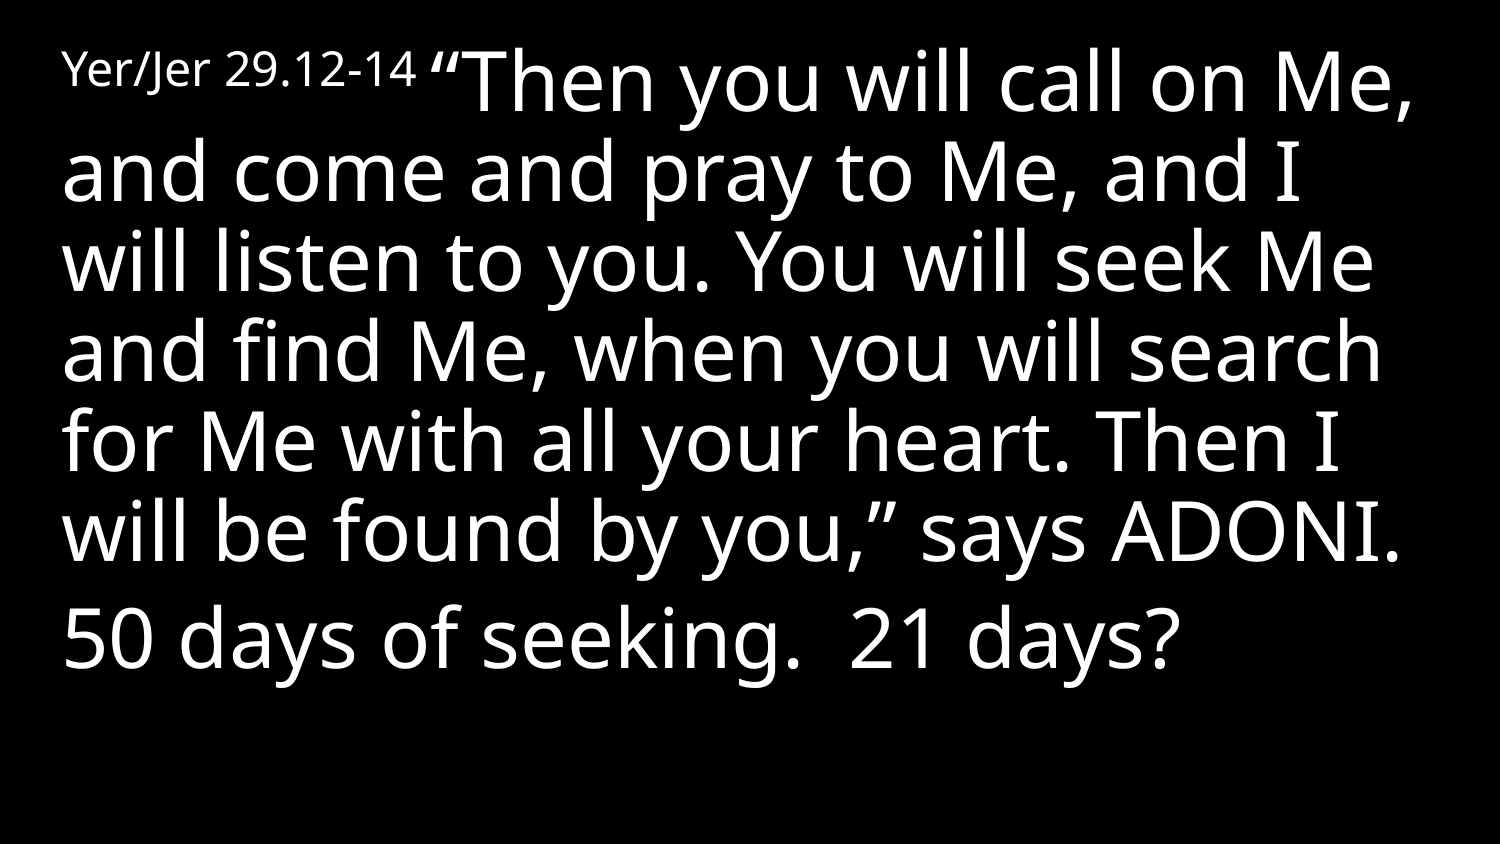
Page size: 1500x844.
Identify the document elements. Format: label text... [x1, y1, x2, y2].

subtitle Yer/Jer 29.12-14 “Then you will call on Me, and come and pray to Me, and I will listen to you. You will seek Me and find Me, when you will search for Me with all your heart. Then I will be found by you,” says Adoni. 50 days of seeking. 21 days? [50, 34, 1450, 797]
